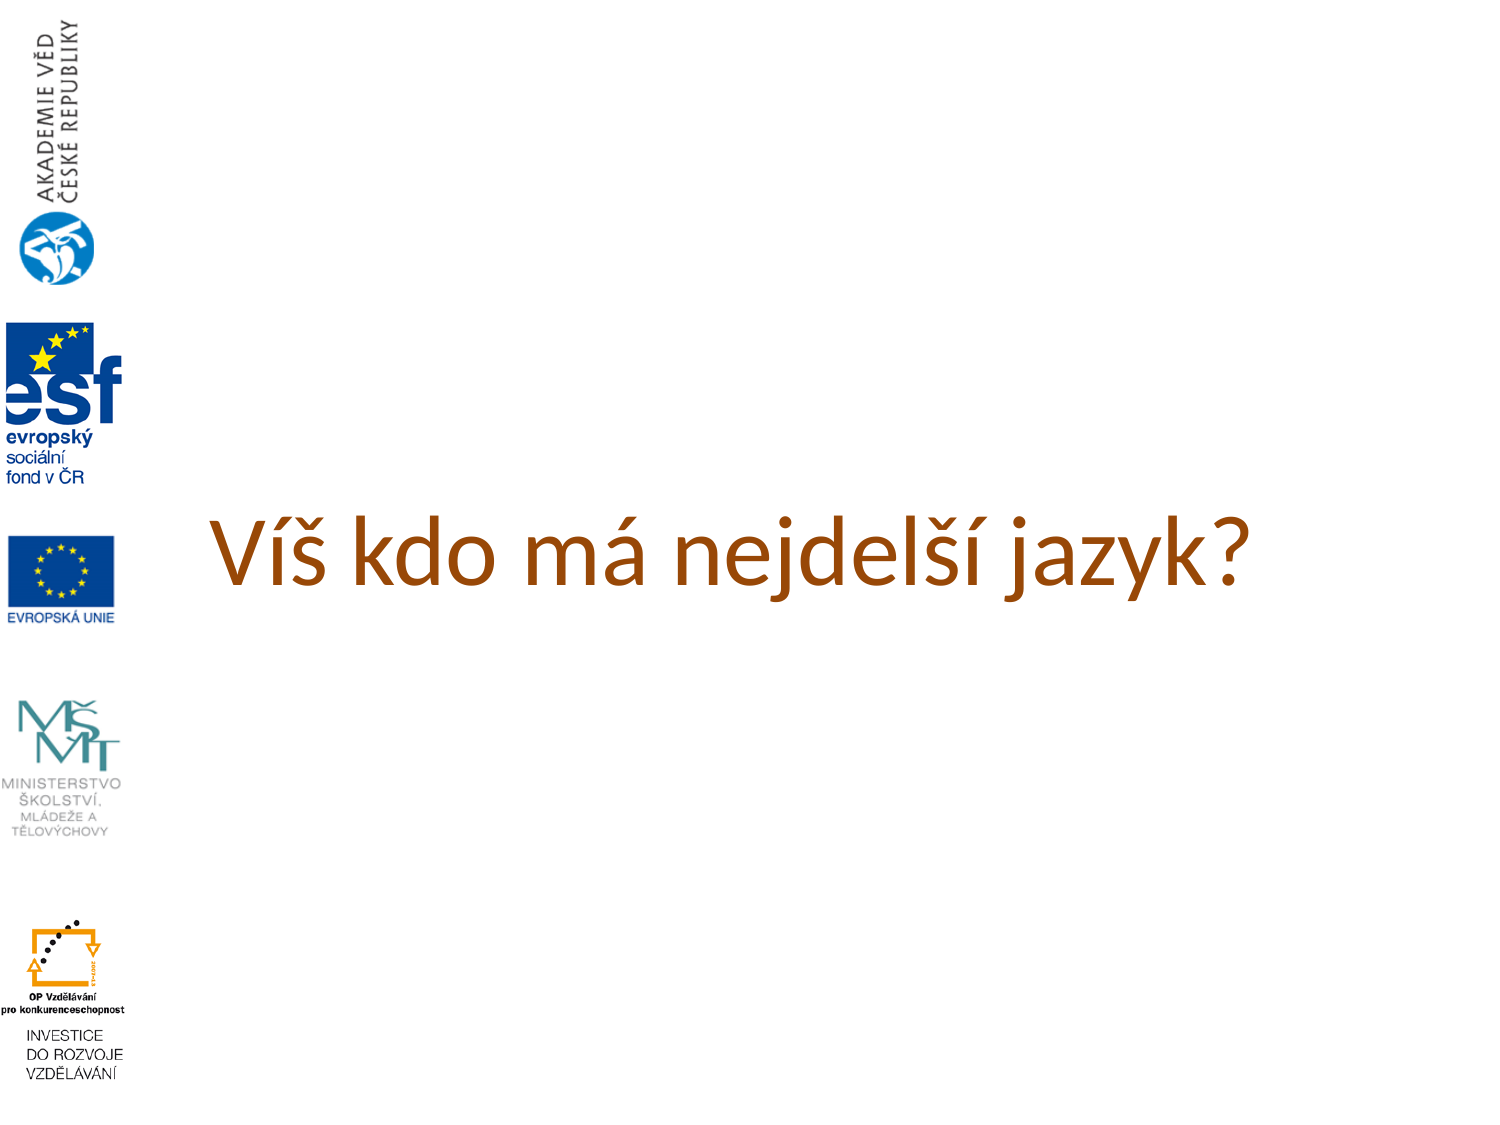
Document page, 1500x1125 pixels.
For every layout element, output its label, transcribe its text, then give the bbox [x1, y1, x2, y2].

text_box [0, 0, 126, 1125]
text_box Víš kdo má nejdelší jazyk? [194, 477, 1439, 613]
